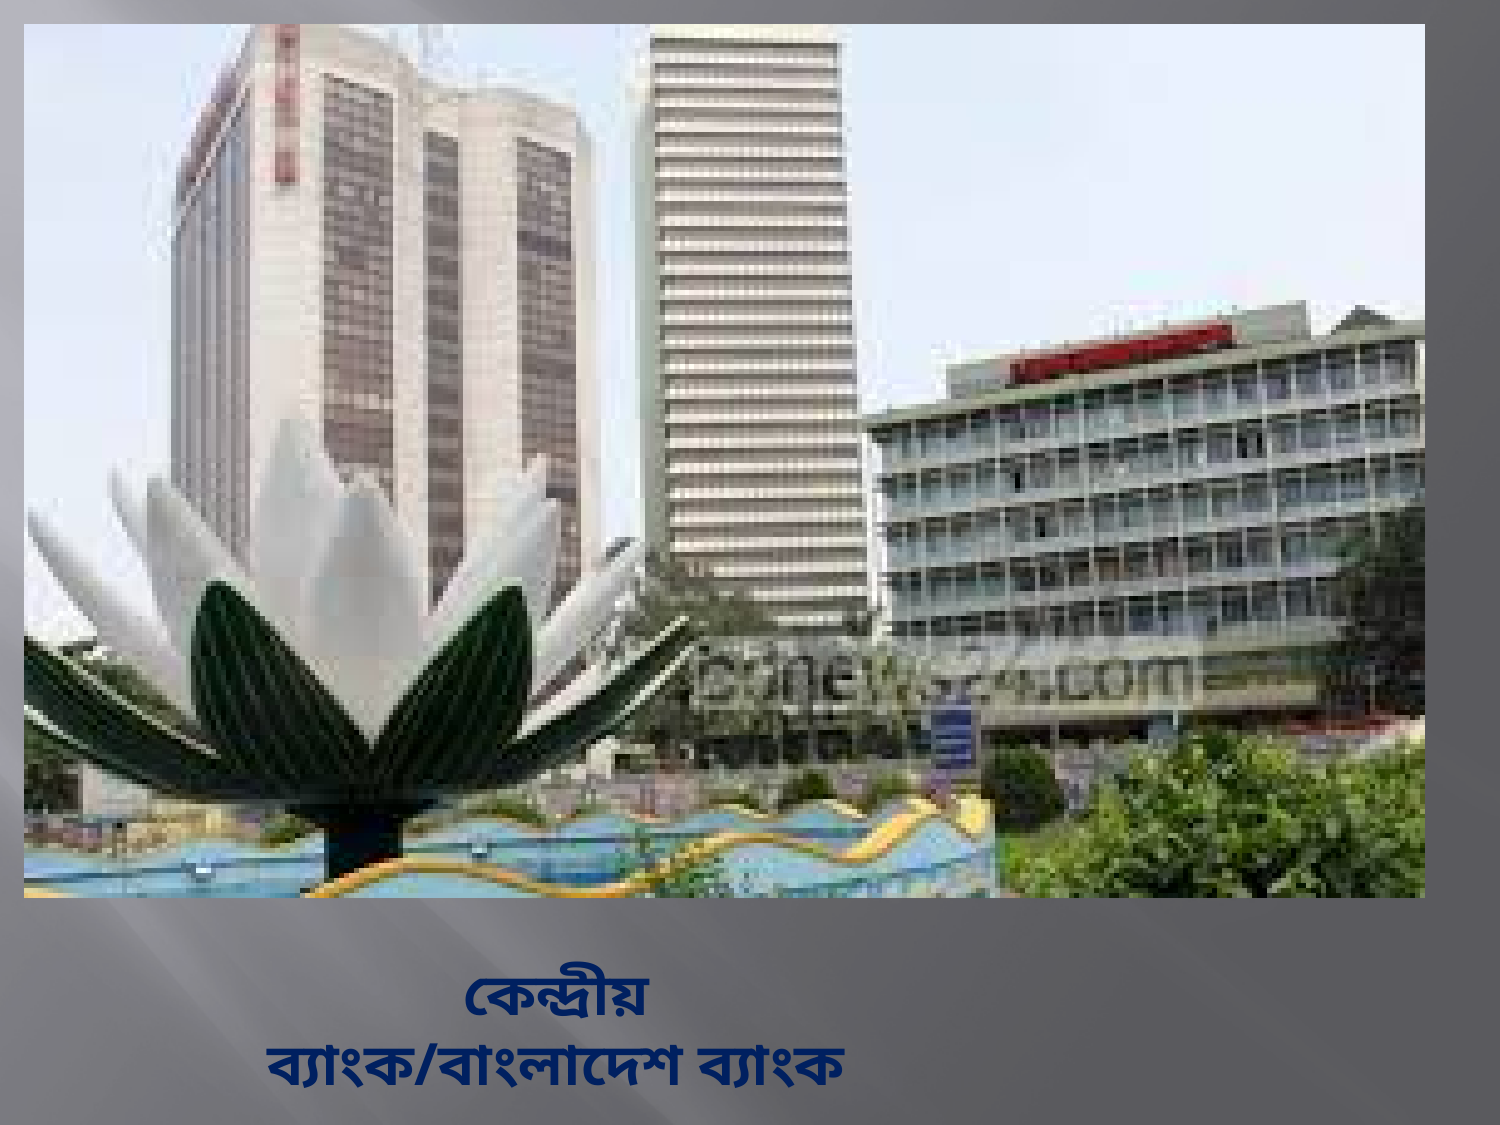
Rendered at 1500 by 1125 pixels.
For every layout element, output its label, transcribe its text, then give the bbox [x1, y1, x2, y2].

text_box কেন্দ্রীয় ব্যাংক/বাংলাদেশ ব্যাংক [237, 949, 875, 1105]
picture [24, 24, 1426, 898]
